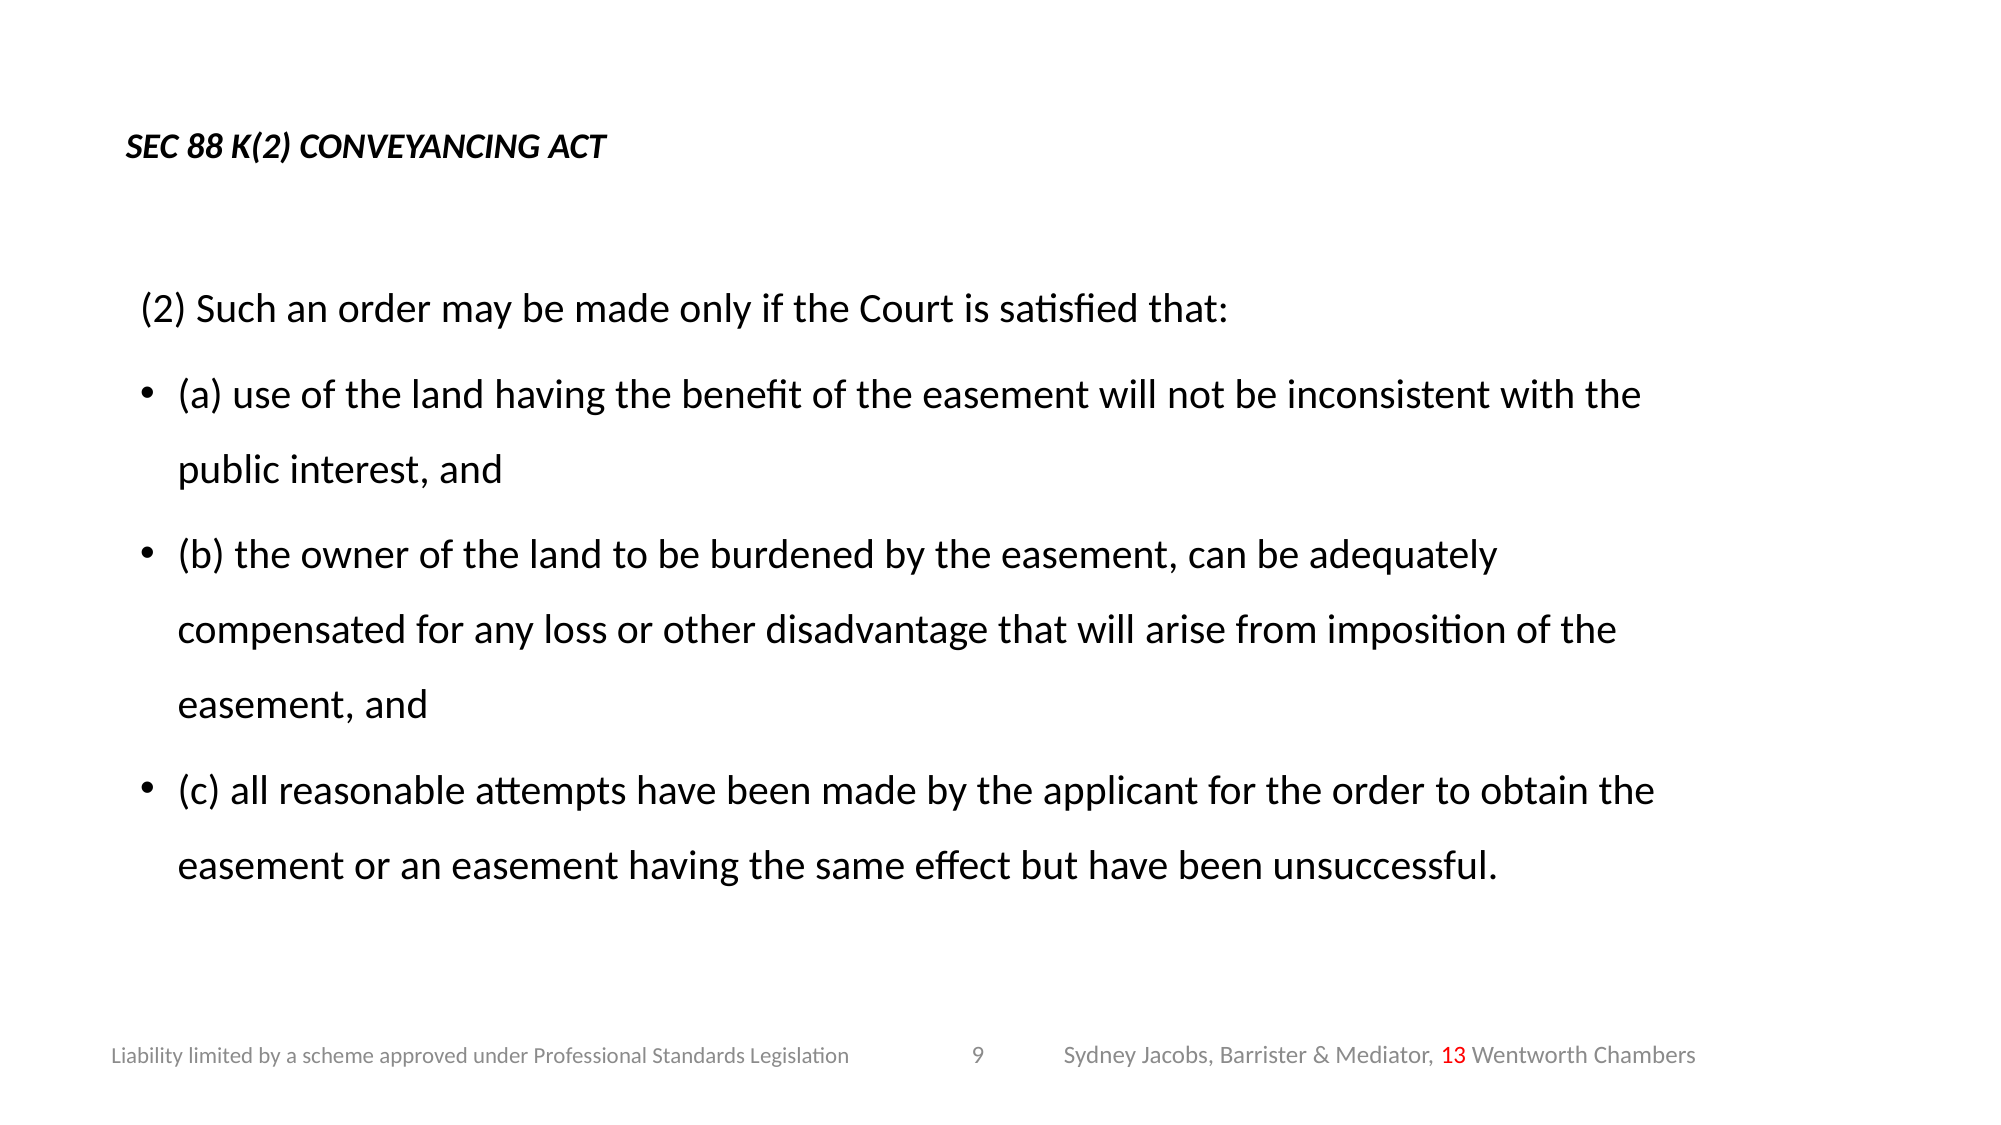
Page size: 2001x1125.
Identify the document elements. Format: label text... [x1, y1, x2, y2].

footer Sydney Jacobs, Barrister & Mediator, 13 Wentworth Chambers [1043, 1024, 1717, 1084]
title SEC 88 K(2) CONVEYANCING ACT [110, 40, 1842, 219]
list (2) Such an order may be made only if the Court is satisfied that: (a) use of the land having the benefit of the easement will not be inconsistent with the public interest, and (b) the owner of the land to be burdened by the easement, can be adequately compensated for any loss or other disadvantage that will arise from imposition of the easement, and (c) all reasonable attempts have been made by the applicant for the order to obtain the easement or an easement having the same effect but have been unsuccessful. [50, 248, 1733, 1025]
slide_number Liability limited by a scheme approved under Professional Standards Legislation [50, 1024, 912, 1084]
slide_number 9 [956, 1024, 1000, 1084]
